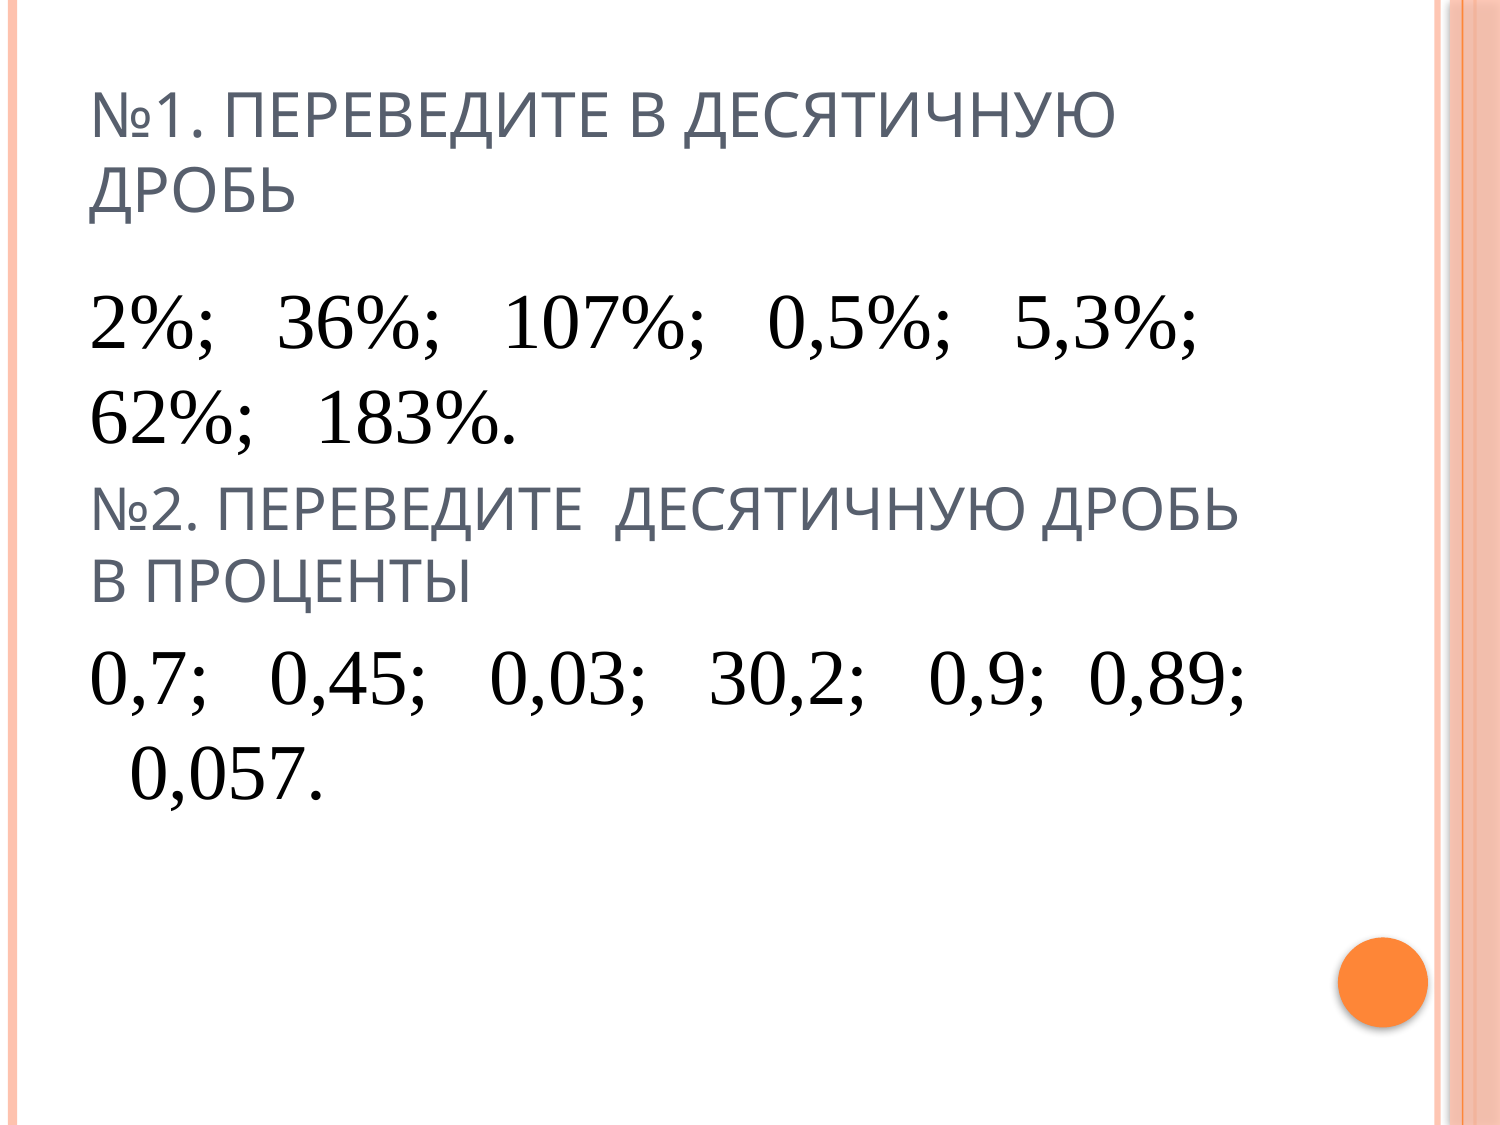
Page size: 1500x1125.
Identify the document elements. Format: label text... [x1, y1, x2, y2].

list 2%; 36%; 107%; 0,5%; 5,3%; 62%; 183%. №2. Переведите десятичную дробь в проценты 0,7; 0,45; 0,03; 30,2; 0,9; 0,89; 0,057. [75, 262, 1300, 1062]
title №1. Переведите в десятичную дробь [75, 45, 1300, 233]
